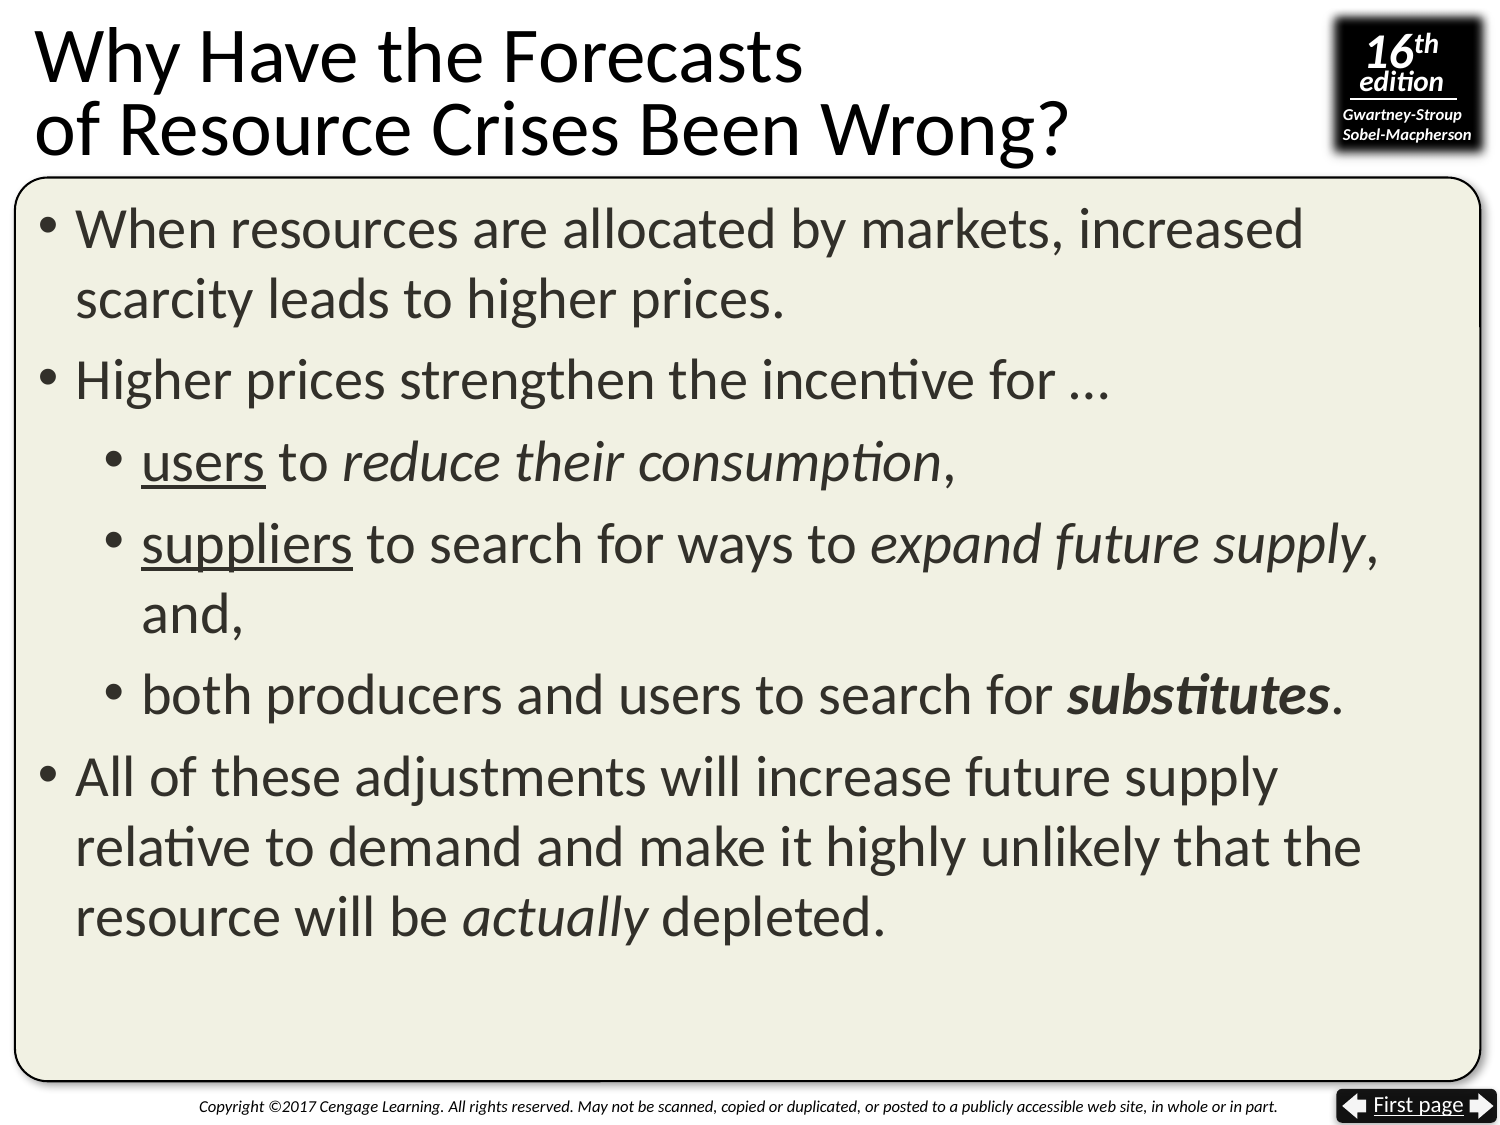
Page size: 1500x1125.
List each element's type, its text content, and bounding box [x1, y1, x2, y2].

title Why Have the Forecasts of Resource Crises Been Wrong? [19, 17, 1481, 184]
list When resources are allocated by markets, increased scarcity leads to higher prices. Higher prices strengthen the incentive for … users to reduce their consumption, suppliers to search for ways to expand future supply, and, both producers and users to search for substitutes. All of these adjustments will increase future supply relative to demand and make it highly unlikely that the resource will be actually depleted. [23, 182, 1481, 981]
